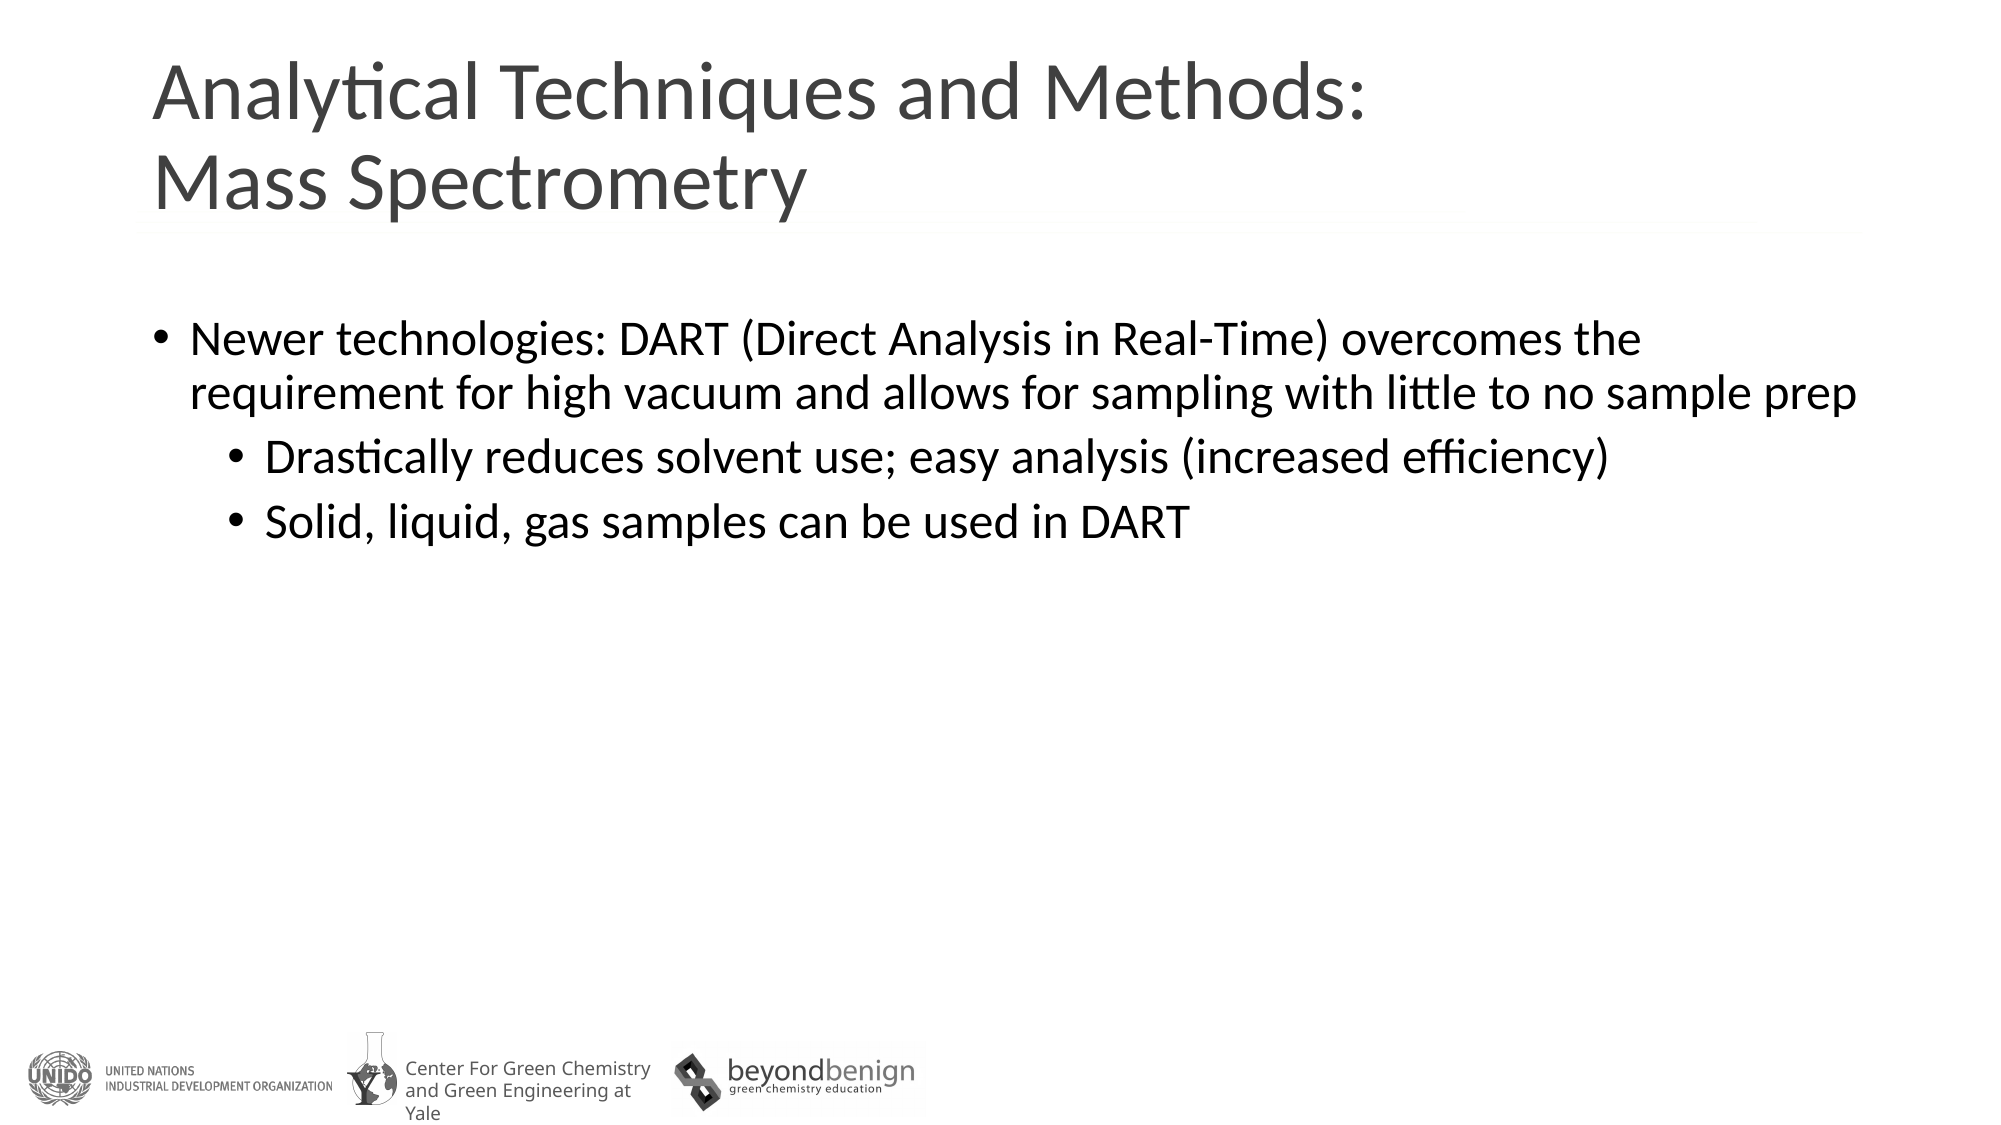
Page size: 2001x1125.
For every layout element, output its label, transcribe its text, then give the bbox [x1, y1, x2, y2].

list Newer technologies: DART (Direct Analysis in Real-Time) overcomes the requirement for high vacuum and allows for sampling with little to no sample prep Drastically reduces solvent use; easy analysis (increased efficiency) Solid, liquid, gas samples can be used in DART [137, 304, 1920, 1068]
title Analytical Techniques and Methods: Mass Spectrometry [137, 28, 1863, 247]
